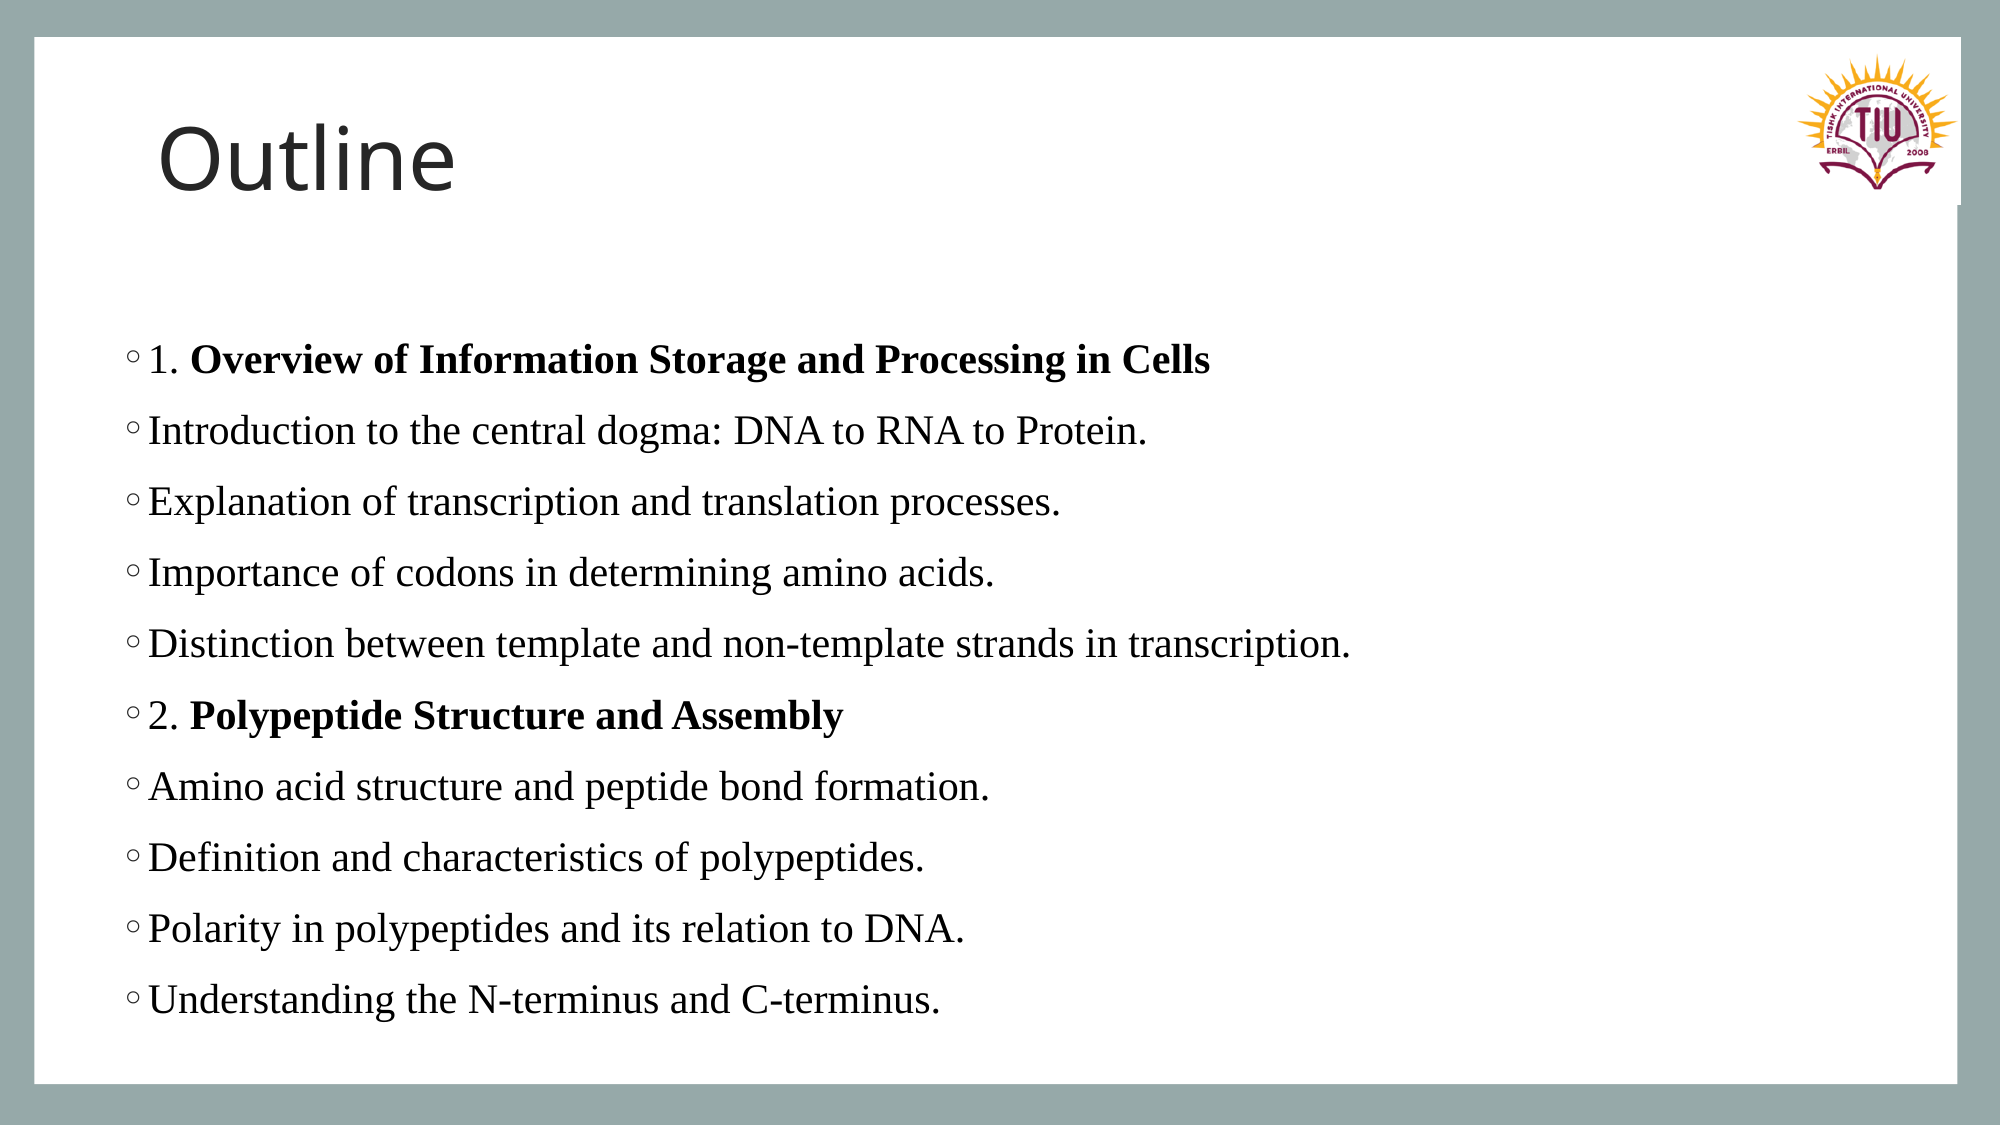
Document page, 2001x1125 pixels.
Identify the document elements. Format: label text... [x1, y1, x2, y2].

text_box [0, 0, 2000, 1125]
list 1. Overview of Information Storage and Processing in Cells Introduction to the central dogma: DNA to RNA to Protein. Explanation of transcription and translation processes. Importance of codons in determining amino acids. Distinction between template and non-template strands in transcription. 2. Polypeptide Structure and Assembly Amino acid structure and peptide bond formation. Definition and characteristics of polypeptides. Polarity in polypeptides and its relation to DNA. Understanding the N-terminus and C-terminus. [105, 252, 1877, 1035]
text_box [34, 37, 1958, 1085]
picture [1793, 37, 1961, 205]
title Outline [141, 37, 1748, 252]
